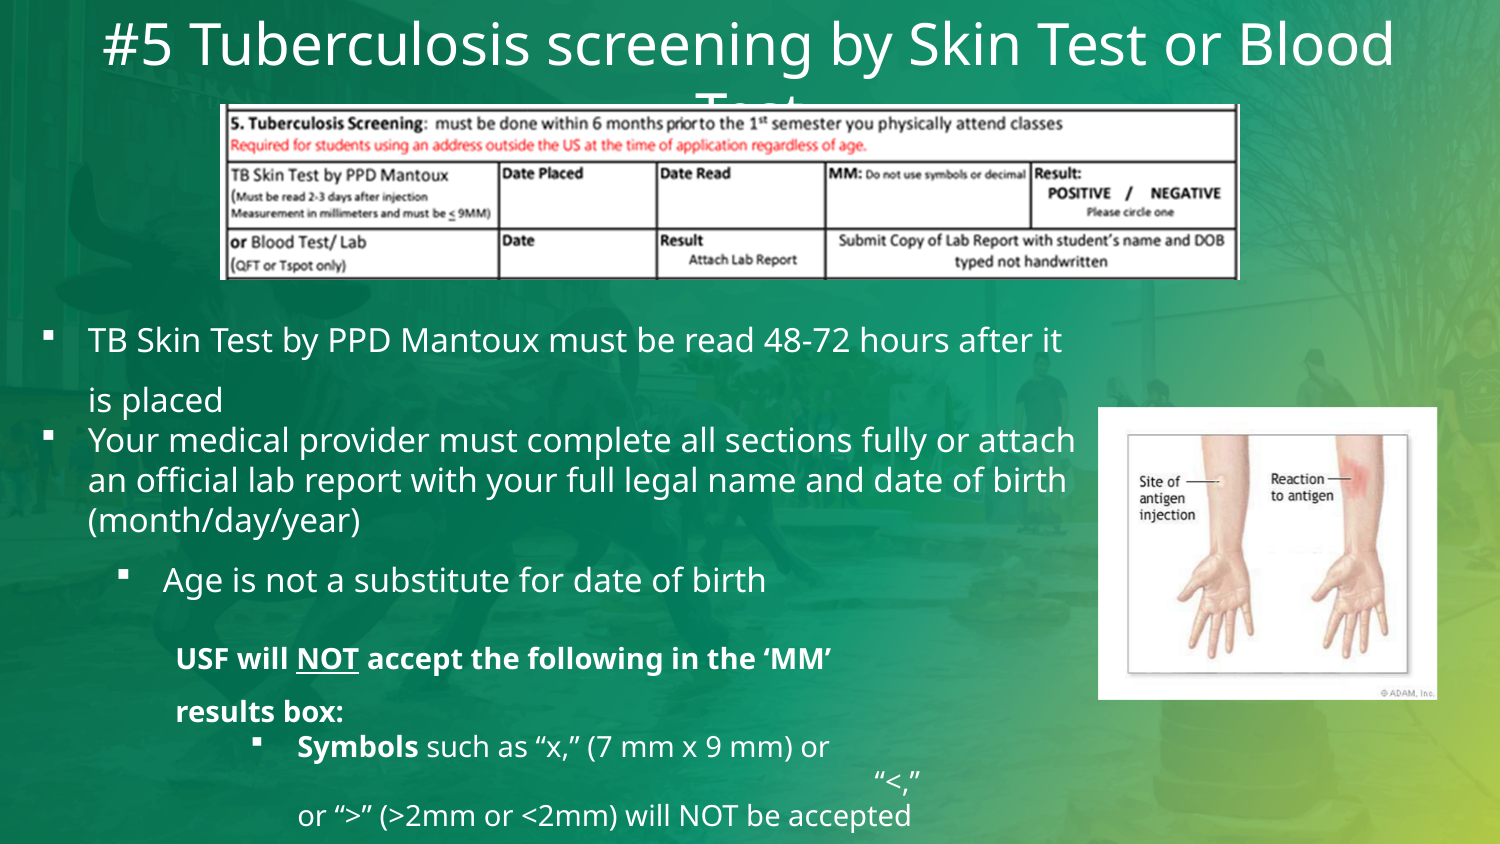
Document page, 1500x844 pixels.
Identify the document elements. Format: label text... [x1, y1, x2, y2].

picture [0, 0, 1500, 844]
text_box #5 Tuberculosis screening by Skin Test or Blood Test [74, 0, 1426, 103]
text_box TB Skin Test by PPD Mantoux must be read 48-72 hours after it is placed Your medical provider must complete all sections fully or attach an official lab report with your full legal name and date of birth (month/day/year) Age is not a substitute for date of birth [26, 292, 1099, 607]
text_box USF will NOT accept the following in the ‘MM’ results box: Symbols such as “x,” (7 mm x 9 mm) or “<,” or “>” (>2mm or <2mm) will NOT be accepted Decimals such as 2.5 and .4 will NOT be accepted [160, 615, 939, 844]
